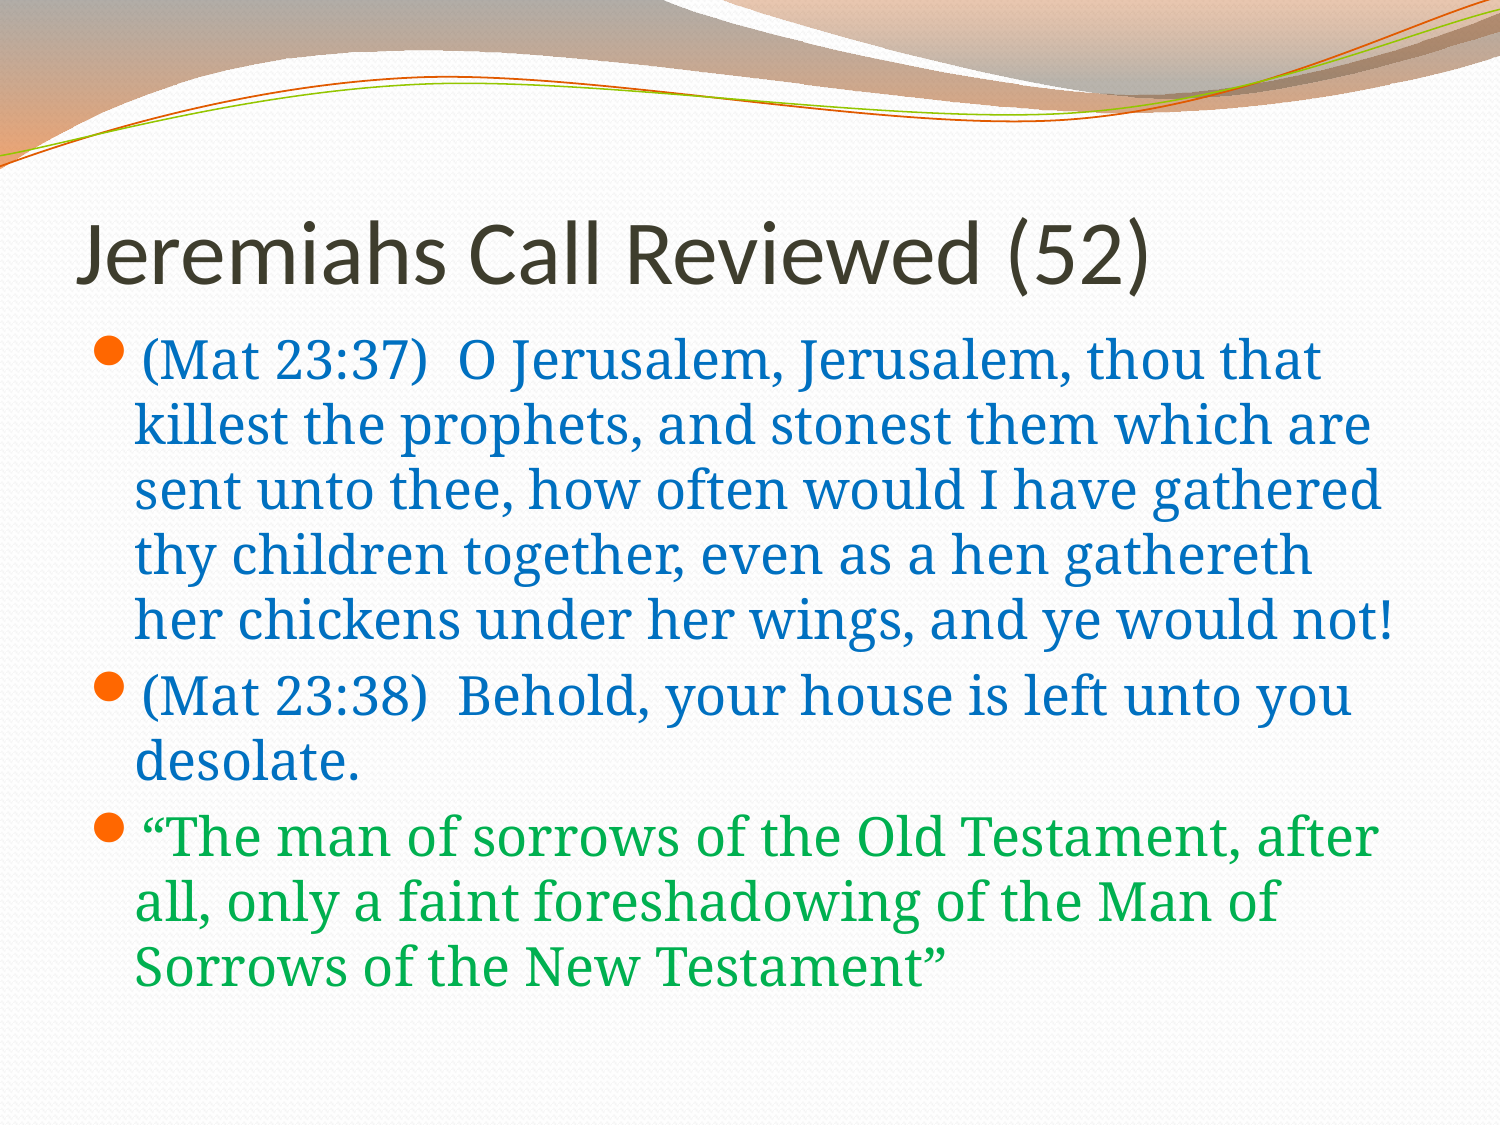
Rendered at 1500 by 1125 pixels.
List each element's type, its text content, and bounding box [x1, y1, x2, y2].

list (Mat 23:37) O Jerusalem, Jerusalem, thou that killest the prophets, and stonest them which are sent unto thee, how often would I have gathered thy children together, even as a hen gathereth her chickens under her wings, and ye would not! (Mat 23:38) Behold, your house is left unto you desolate. “The man of sorrows of the Old Testament, after all, only a faint foreshadowing of the Man of Sorrows of the New Testament” [75, 317, 1425, 1038]
title Jeremiahs Call Reviewed (52) [75, 115, 1425, 303]
